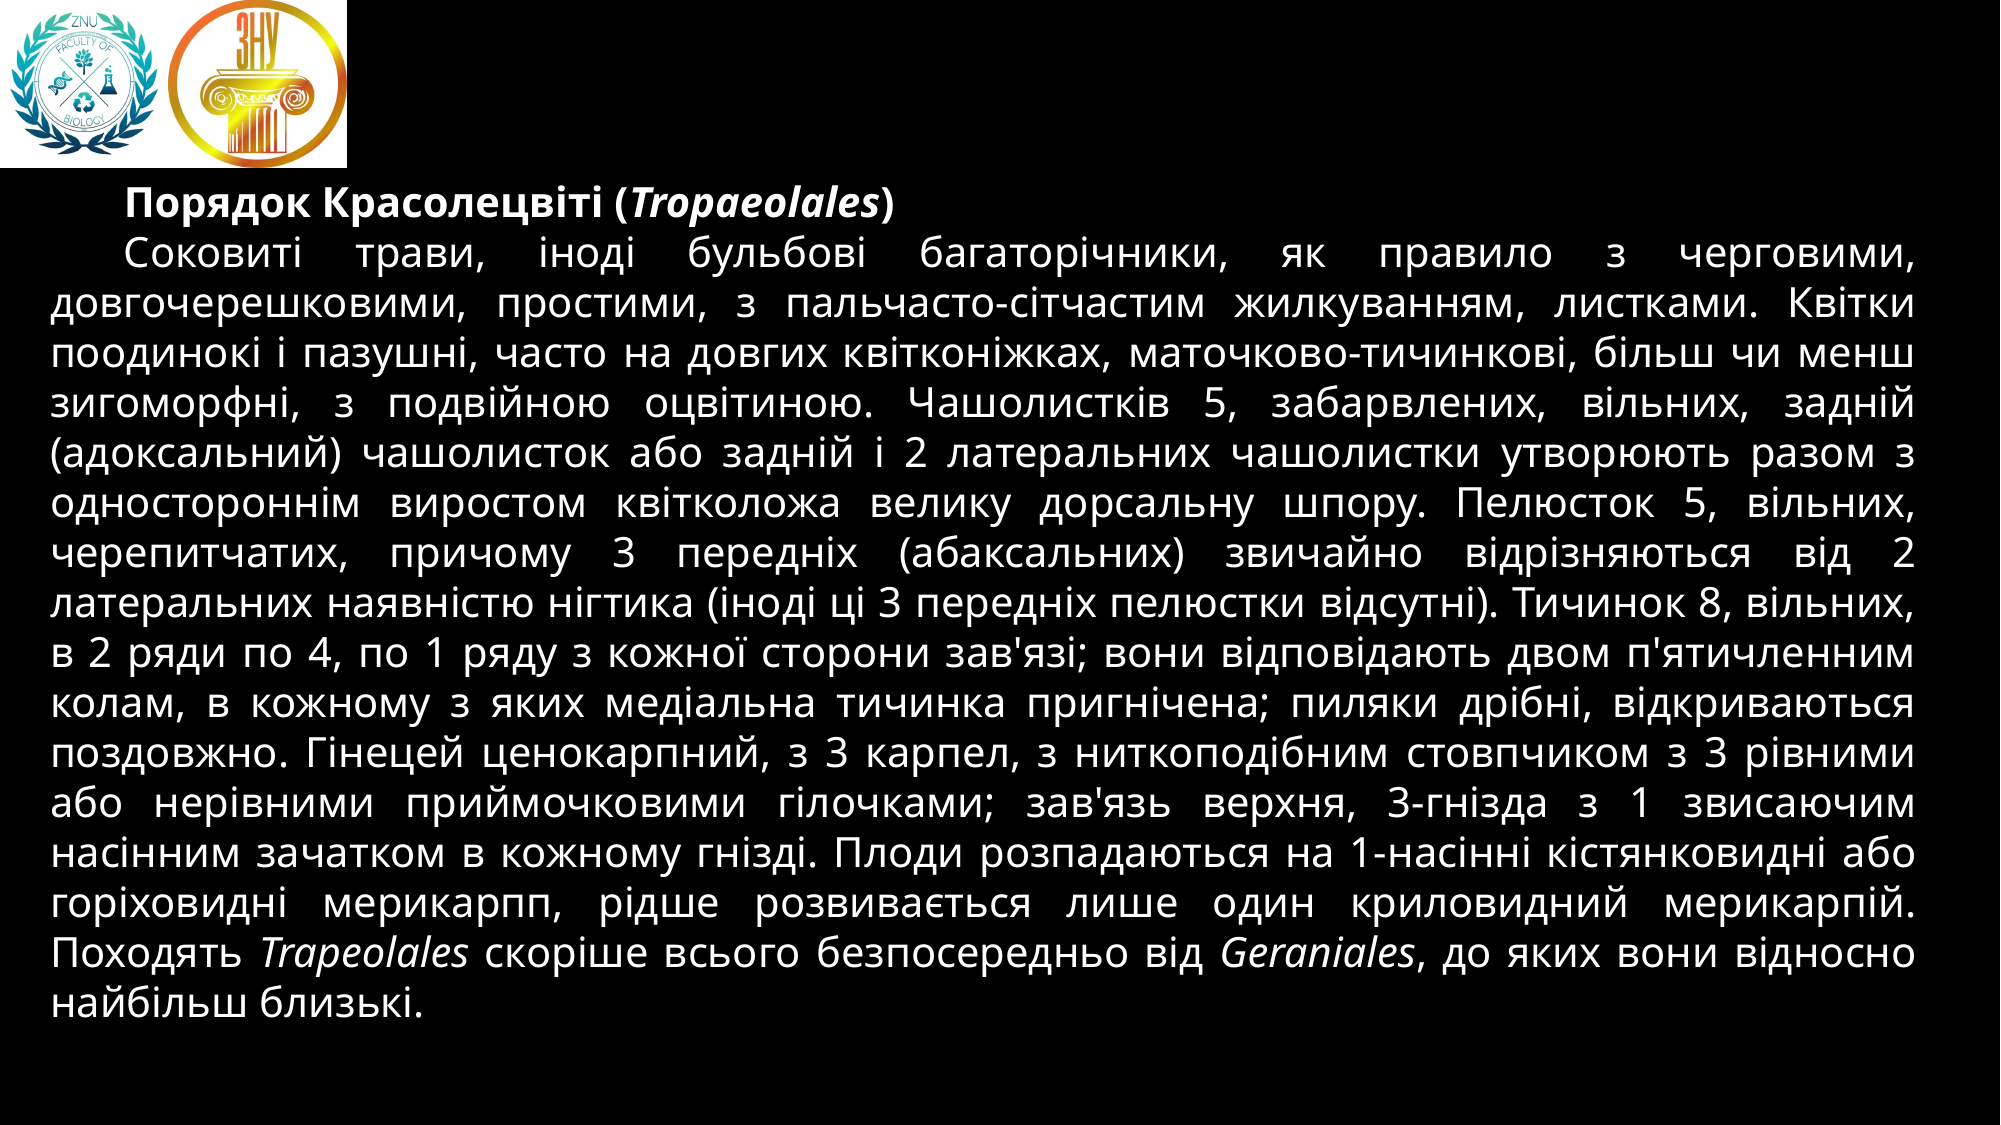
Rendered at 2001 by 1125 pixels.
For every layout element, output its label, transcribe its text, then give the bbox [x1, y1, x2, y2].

text_box Порядок Красолецвіті (Tropaeolales) Соковиті трави, іноді бульбові багаторічники, як правило з черговими, довгочерешковими, простими, з пальчасто-сітчастим жилкуванням, листками. Квітки поодинокі і пазушні, часто на довгих квітконіжках, маточково-тичинкові, більш чи менш зигоморфні, з подвійною оцвітиною. Чашолистків 5, забарвлених, вільних, задній (адоксальний) чашолисток або задній і 2 латеральних чашолистки утворюють разом з одностороннім виростом квітколожа велику дорсальну шпору. Пелюсток 5, вільних, черепитчатих, причому 3 передніх (абаксальних) звичайно відрізняються від 2 латеральних наявністю нігтика (іноді ці 3 передніх пелюстки відсутні). Тичинок 8, вільних, в 2 ряди по 4, по 1 ряду з кожної сторони зав'язі; вони відповідають двом п'ятичленним колам, в кожному з яких медіальна тичинка пригнічена; пиляки дрібні, відкриваються поздовжно. Гінецей ценокарпний, з 3 карпел, з ниткоподібним стовпчиком з 3 рівними або нерівними приймочковими гілочками; зав'язь верхня, 3-гнізда з 1 звисаючим насінним зачатком в кожному гнізді. Плоди розпадаються на 1-насінні кістянковидні або горіховидні мерикарпп, рідше розвивається лише один криловидний мерикарпій. Походять Trapeolales скоріше всього безпосередньо від Geraniales, до яких вони відносно найбільш близькі. [35, 167, 1932, 1033]
picture [0, 0, 347, 168]
